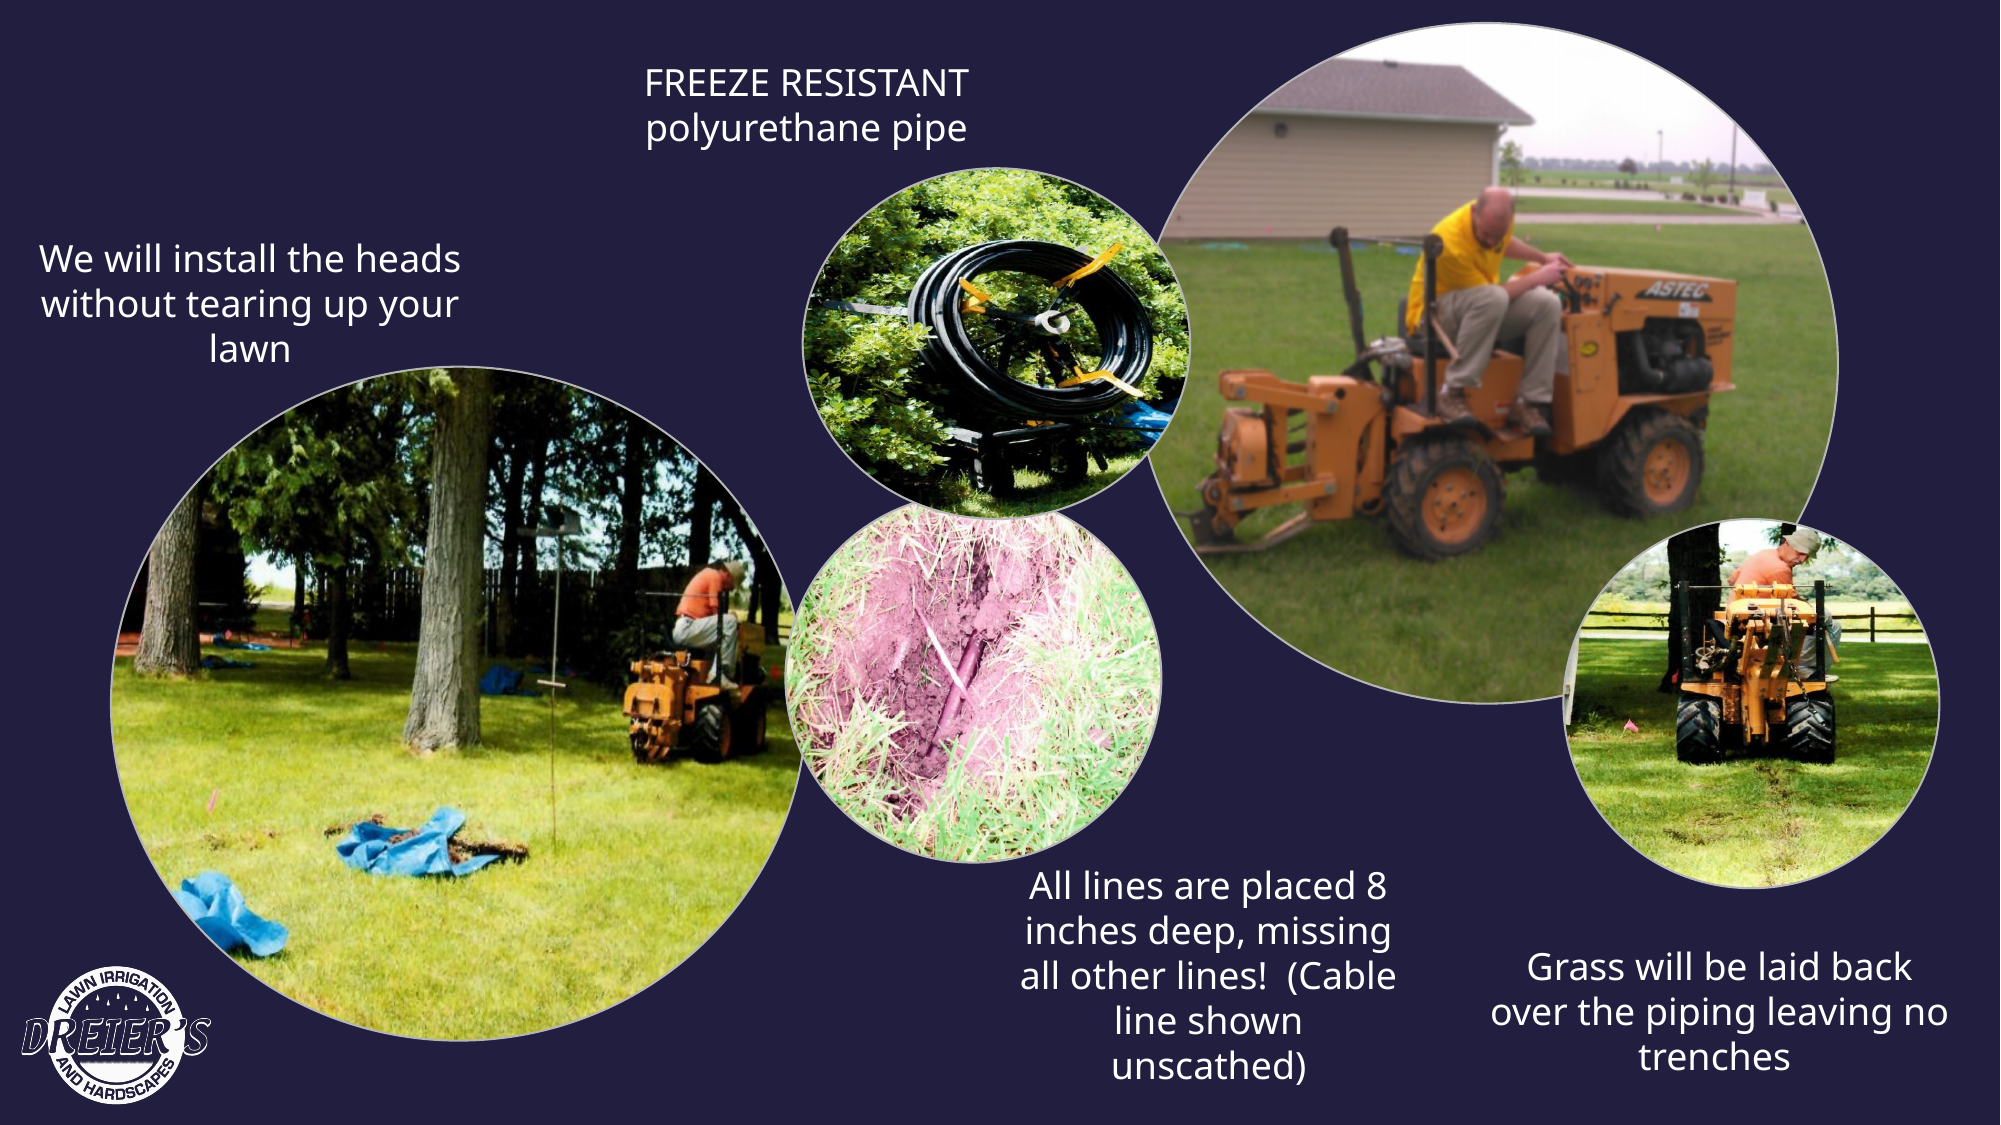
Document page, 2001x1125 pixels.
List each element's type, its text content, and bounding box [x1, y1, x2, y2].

picture [18, 963, 216, 1108]
text_box [802, 168, 1191, 520]
text_box Grass will be laid back over the piping leaving no trenches [1469, 935, 1970, 1087]
text_box [1563, 519, 1940, 889]
text_box [785, 503, 1162, 863]
text_box [1147, 22, 1838, 704]
text_box FREEZE RESISTANT polyurethane pipe [556, 51, 1057, 158]
text_box [110, 369, 803, 1041]
text_box All lines are placed 8 inches deep, missing all other lines! (Cable line shown unscathed) [1003, 854, 1415, 1052]
text_box We will install the heads without tearing up your lawn [0, 227, 501, 380]
